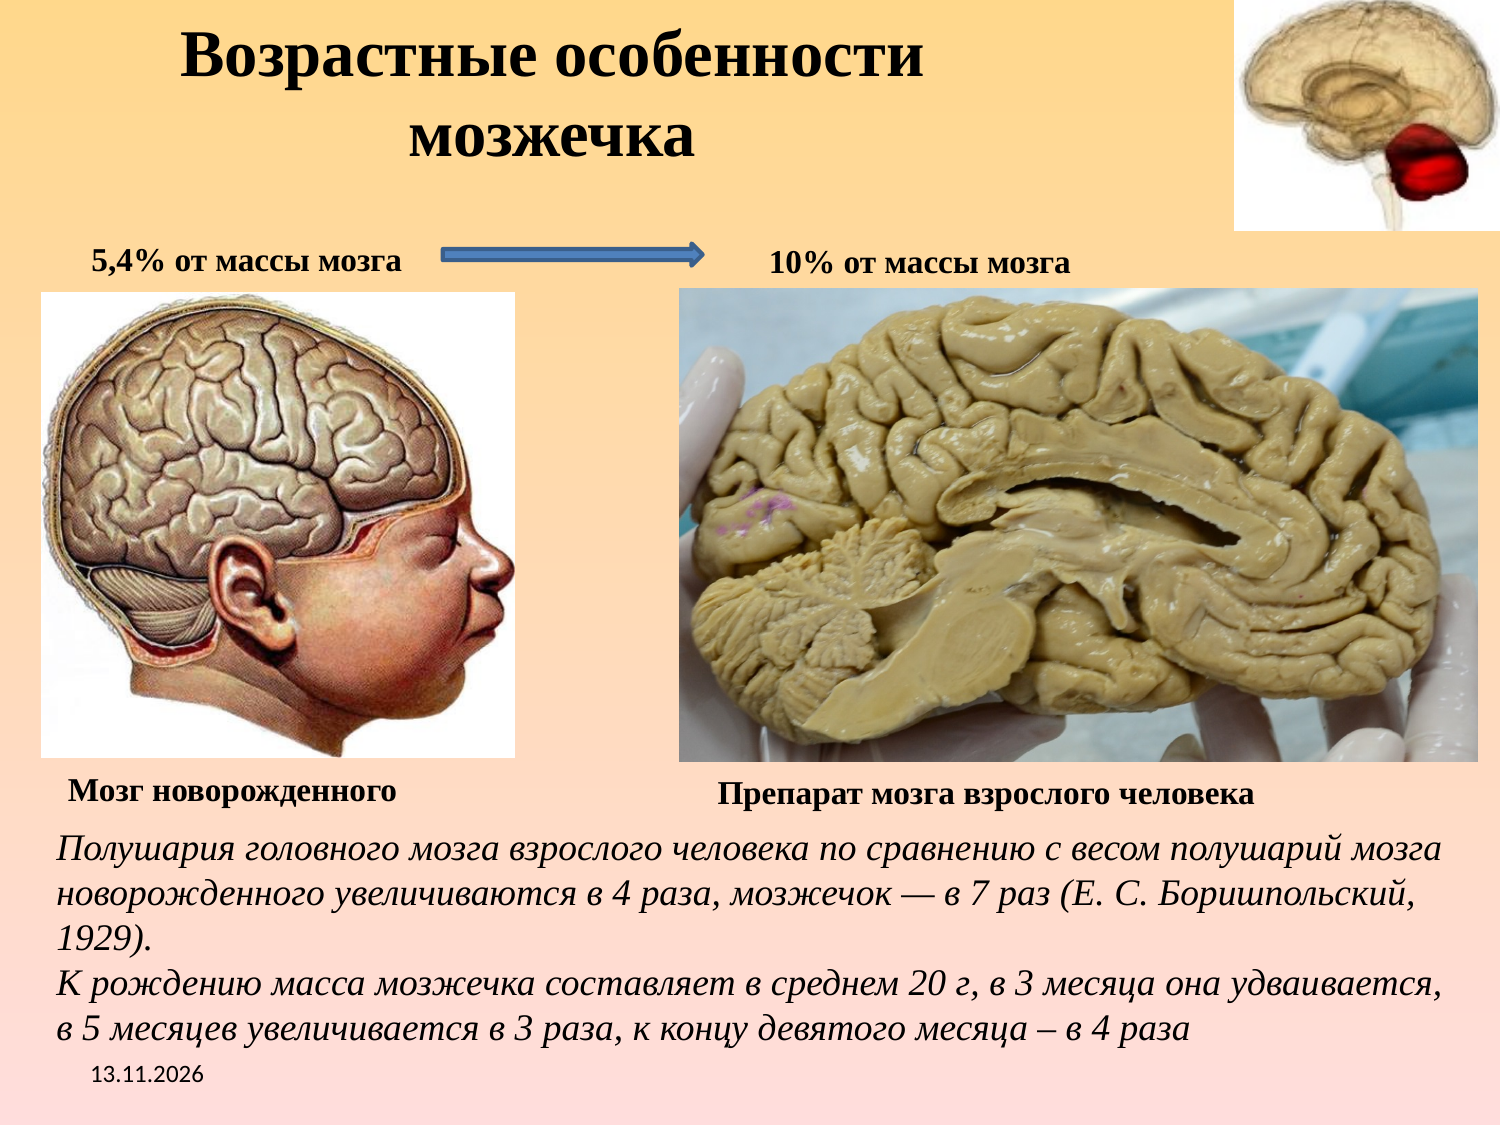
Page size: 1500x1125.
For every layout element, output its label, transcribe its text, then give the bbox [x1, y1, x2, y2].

text_box 10% от массы мозга [754, 233, 1097, 287]
title Возрастные особенности мозжечка [25, 19, 1081, 161]
text_box Мозг новорожденного [53, 766, 502, 815]
text_box [440, 241, 705, 268]
picture [678, 288, 1478, 762]
text_box 5,4% от массы мозга [76, 230, 420, 286]
picture [41, 291, 515, 758]
picture [1234, 0, 1500, 231]
text_box Препарат мозга взрослого человека [702, 770, 1436, 815]
text_box Полушария головного мозга взрослого человека по сравнению с весом полушарий мозга новорожденного увеличиваются в 4 раза, мозжечок — в 7 раз (Е. С. Боришпольский, 1929). К рождению масса мозжечка составляет в среднем 20 г, в 3 месяца она удваи­вается, в 5 месяцев увеличивается в 3 раза, к концу девятого месяца – в 4 раза [41, 815, 1478, 1056]
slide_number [75, 1056, 425, 1103]
